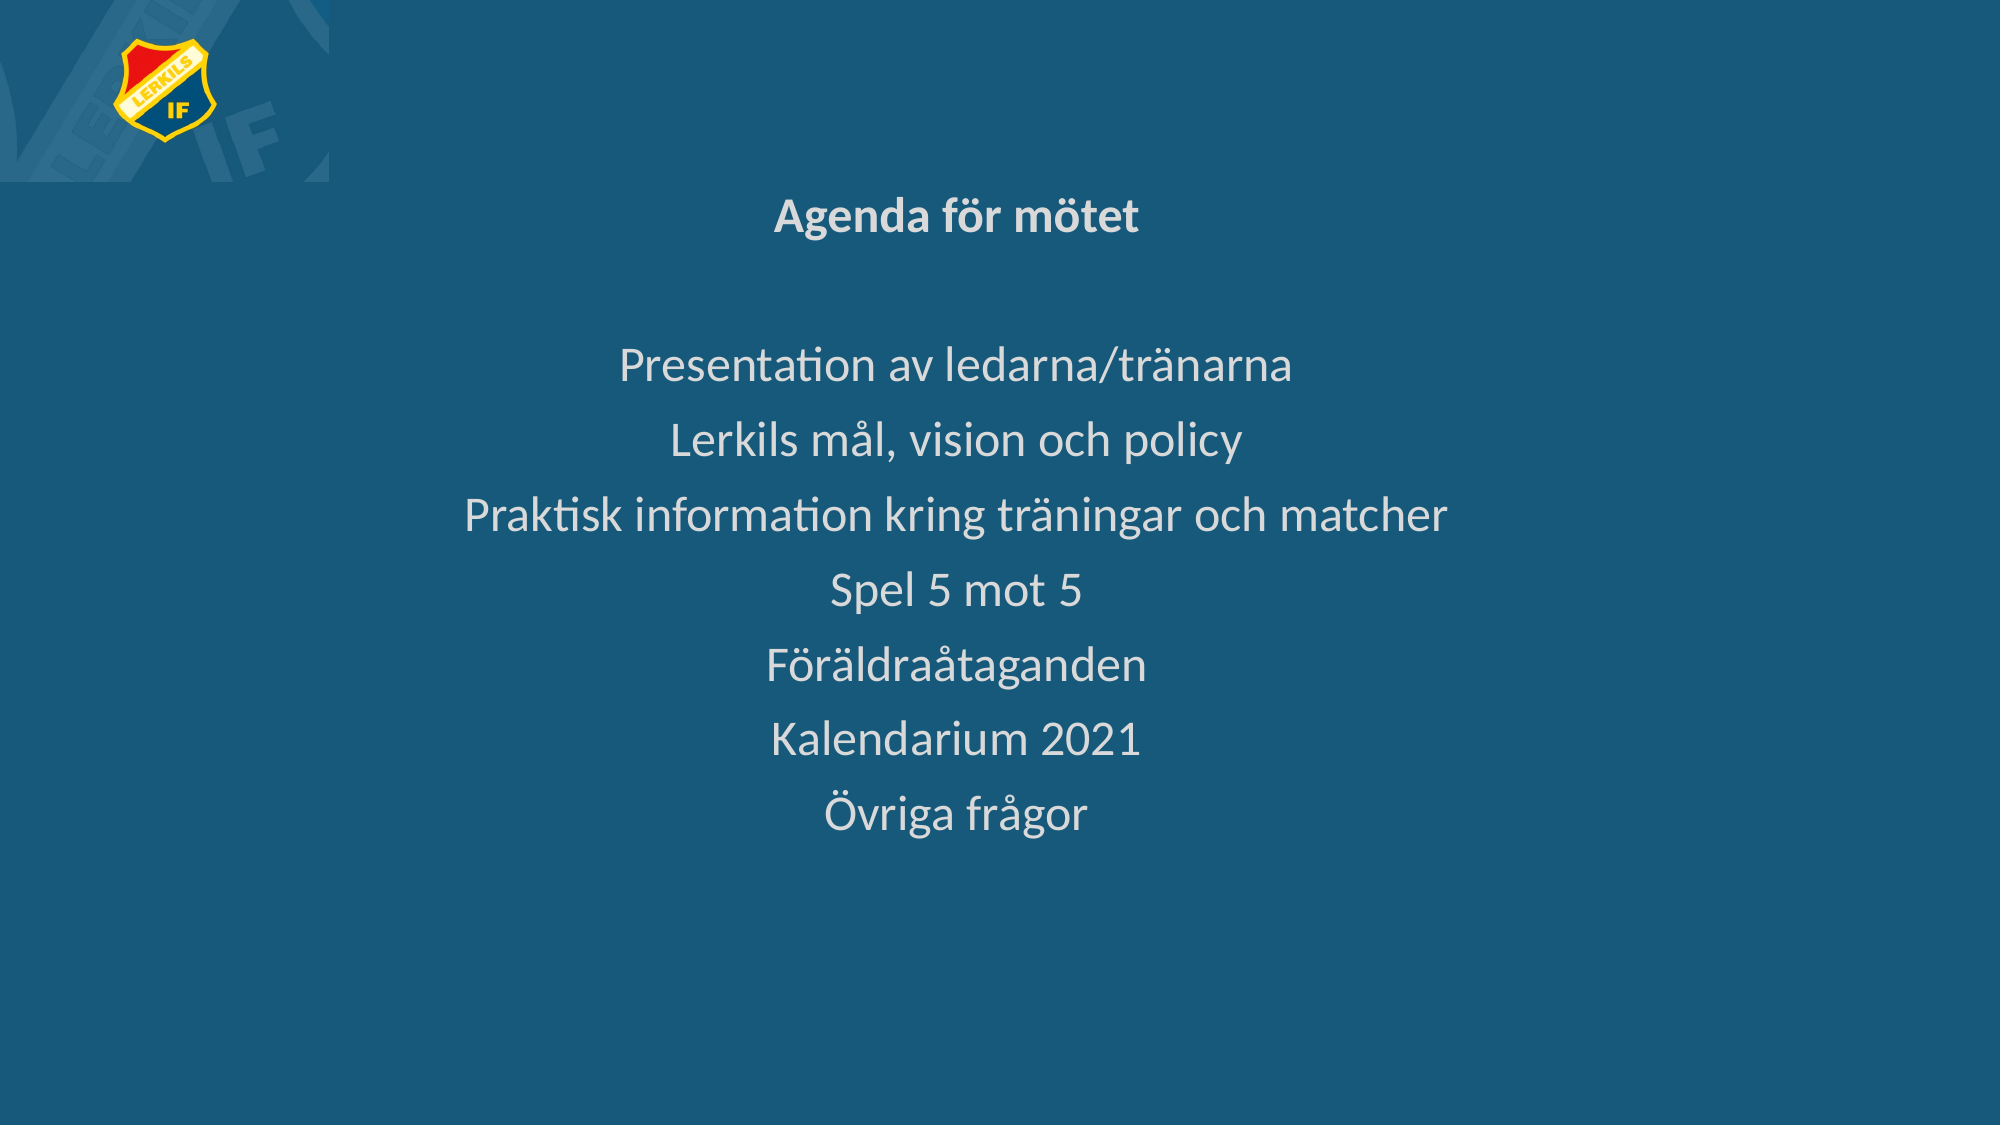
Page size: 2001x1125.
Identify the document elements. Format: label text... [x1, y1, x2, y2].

picture [0, 0, 329, 182]
subtitle Agenda för mötet Presentation av ledarna/tränarna Lerkils mål, vision och policy Praktisk information kring träningar och matcher Spel 5 mot 5 Föräldraåtaganden Kalendarium 2021 Övriga frågor [206, 181, 1707, 893]
